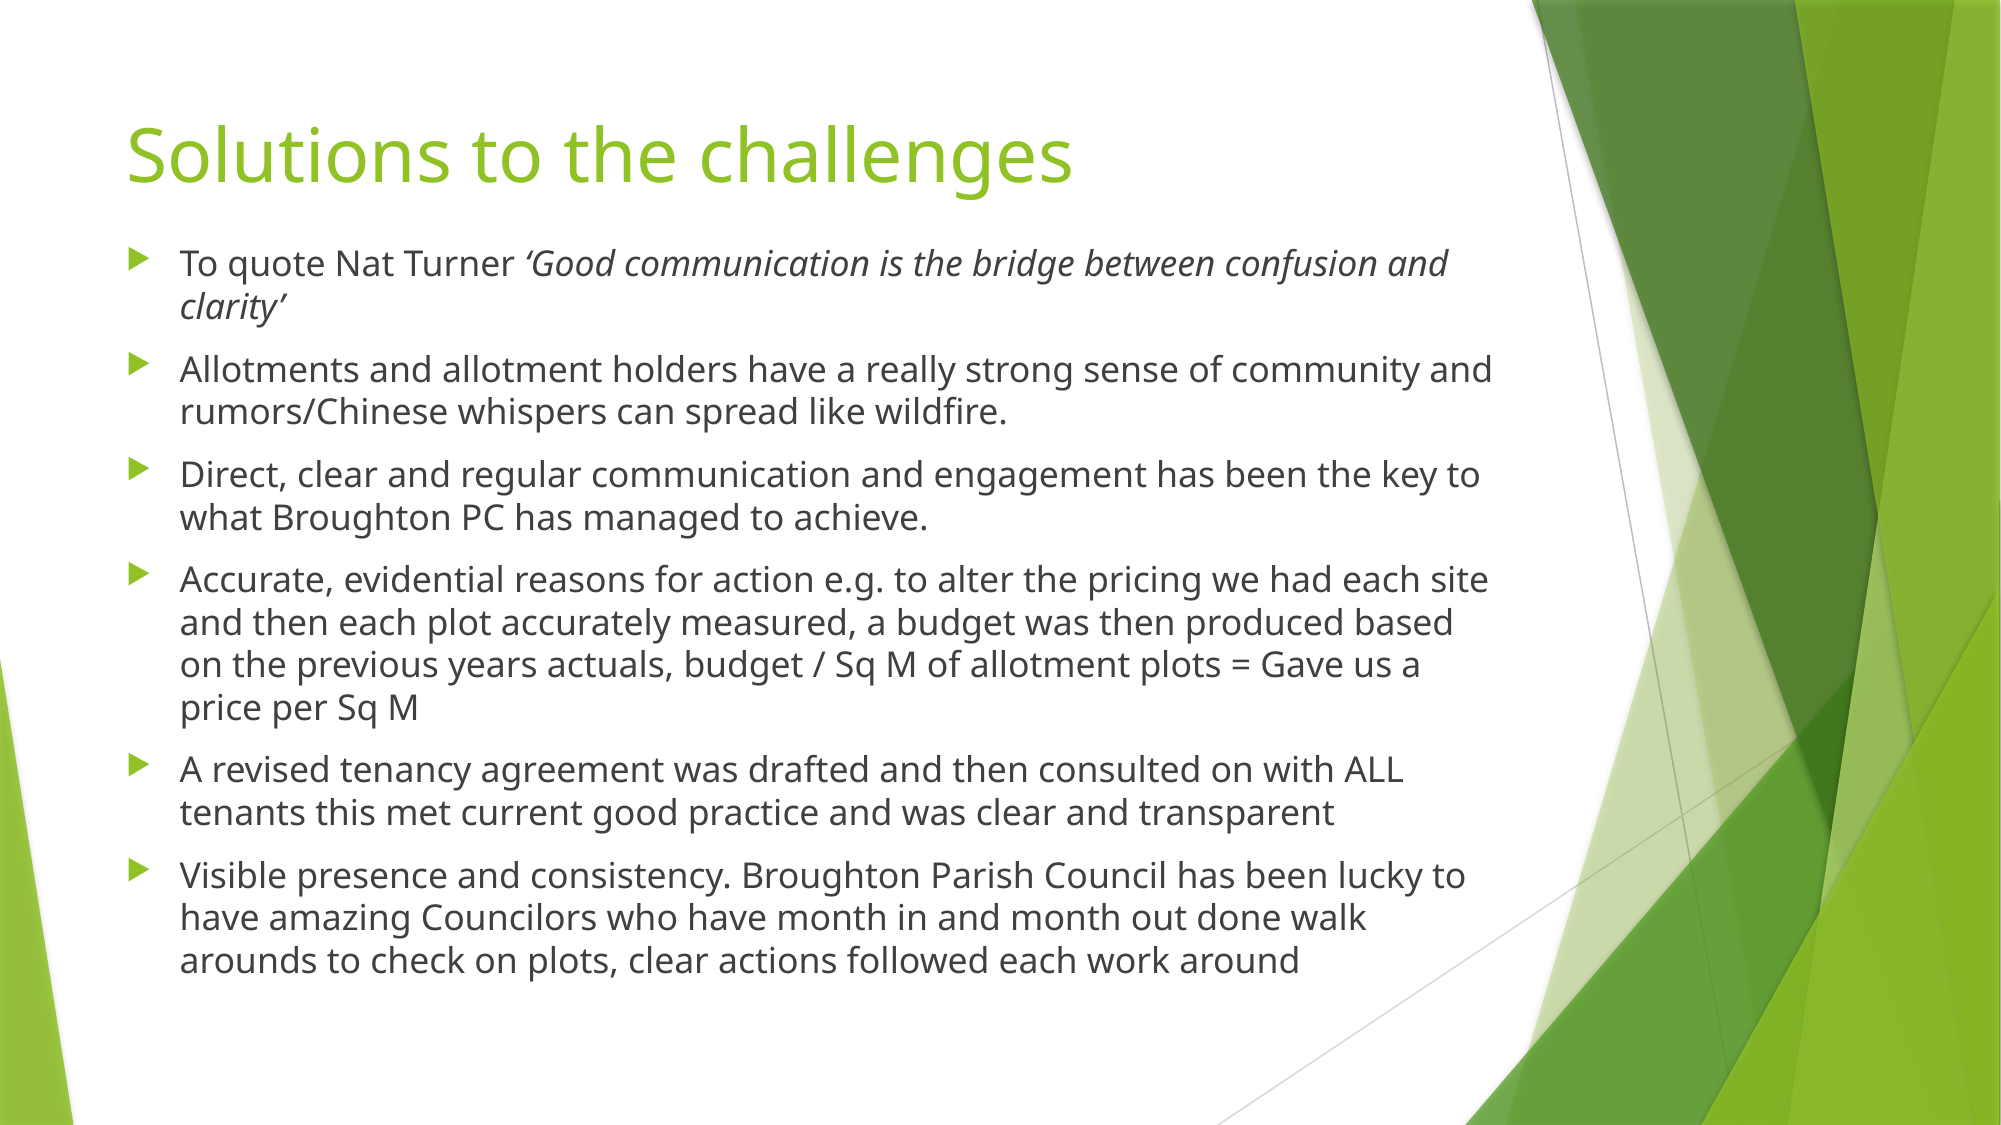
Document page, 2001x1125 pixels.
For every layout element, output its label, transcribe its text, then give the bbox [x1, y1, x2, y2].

list To quote Nat Turner ‘Good communication is the bridge between confusion and clarity’ Allotments and allotment holders have a really strong sense of community and rumors/Chinese whispers can spread like wildfire. Direct, clear and regular communication and engagement has been the key to what Broughton PC has managed to achieve. Accurate, evidential reasons for action e.g. to alter the pricing we had each site and then each plot accurately measured, a budget was then produced based on the previous years actuals, budget / Sq M of allotment plots = Gave us a price per Sq M A revised tenancy agreement was drafted and then consulted on with ALL tenants this met current good practice and was clear and transparent Visible presence and consistency. Broughton Parish Council has been lucky to have amazing Councilors who have month in and month out done walk arounds to check on plots, clear actions followed each work around [111, 233, 1522, 992]
title Solutions to the challenges [111, 99, 1522, 233]
